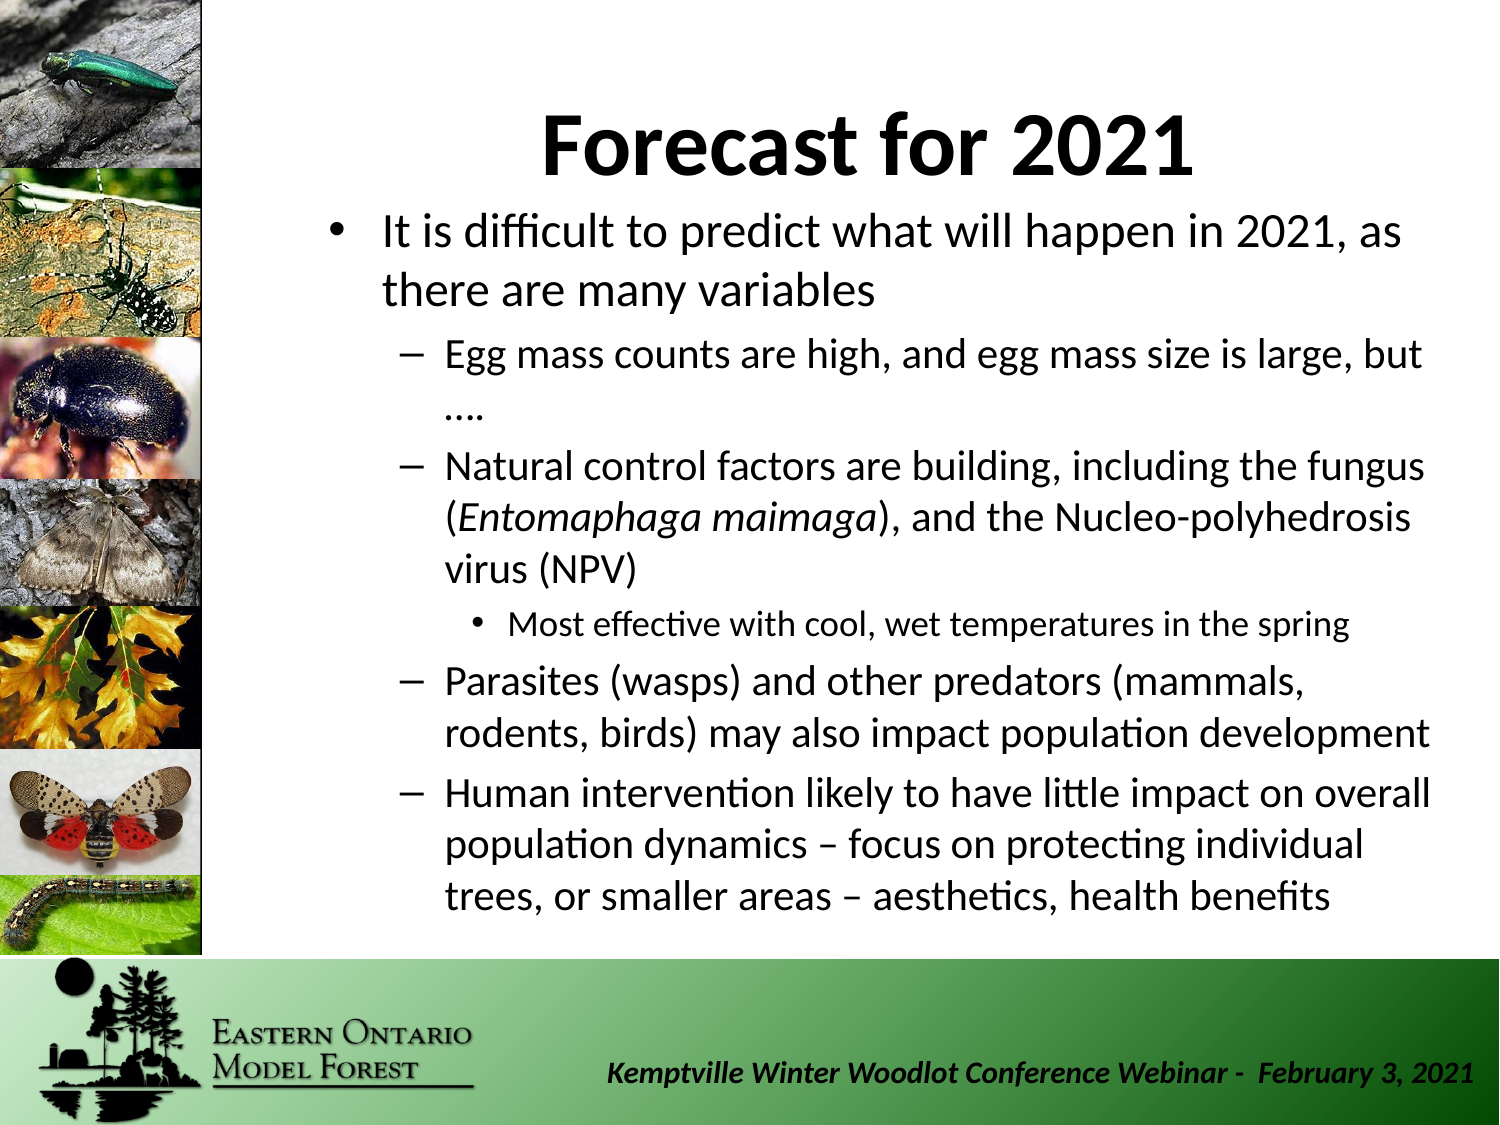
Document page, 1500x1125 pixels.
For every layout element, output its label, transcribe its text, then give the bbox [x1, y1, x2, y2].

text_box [0, 956, 1500, 1125]
list It is difficult to predict what will happen in 2021, as there are many variables Egg mass counts are high, and egg mass size is large, but …. Natural control factors are building, including the fungus (Entomaphaga maimaga), and the Nucleo-polyhedrosis virus (NPV) Most effective with cool, wet temperatures in the spring Parasites (wasps) and other predators (mammals, rodents, birds) may also impact population development Human intervention likely to have little impact on overall population dynamics – focus on protecting individual trees, or smaller areas – aesthetics, health benefits [313, 190, 1463, 934]
title Forecast for 2021 [313, 45, 1425, 190]
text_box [0, 0, 202, 955]
